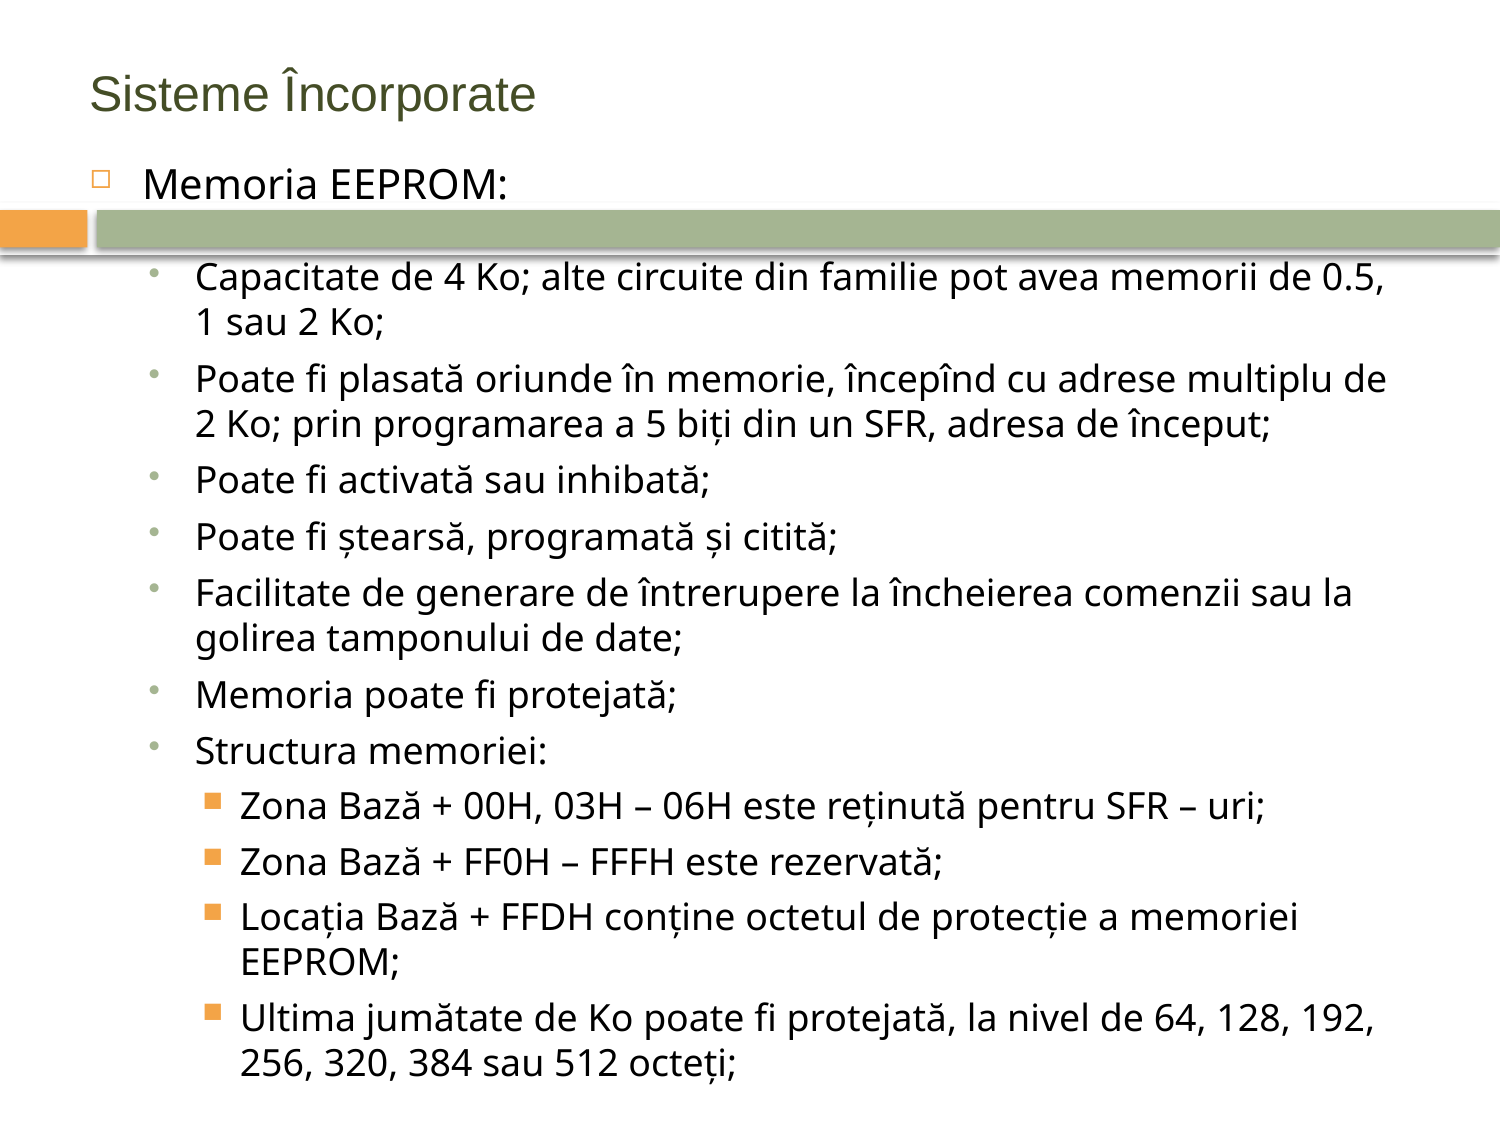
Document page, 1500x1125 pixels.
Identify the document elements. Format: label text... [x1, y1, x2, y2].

list Memoria EEPROM: Capacitate de 4 Ko; alte circuite din familie pot avea memorii de 0.5, 1 sau 2 Ko; Poate fi plasată oriunde în memorie, începînd cu adrese multiplu de 2 Ko; prin programarea a 5 biţi din un SFR, adresa de început; Poate fi activată sau inhibată; Poate fi ştearsă, programată şi citită; Facilitate de generare de întrerupere la încheierea comenzii sau la golirea tamponului de date; Memoria poate fi protejată; Structura memoriei: Zona Bază + 00H, 03H – 06H este reţinută pentru SFR – uri; Zona Bază + FF0H – FFFH este rezervată; Locaţia Bază + FFDH conţine octetul de protecţie a memoriei EEPROM; Ultima jumătate de Ko poate fi protejată, la nivel de 64, 128, 192, 256, 320, 384 sau 512 octeţi; [75, 149, 1425, 1090]
title Sisteme Încorporate [75, 45, 1425, 138]
